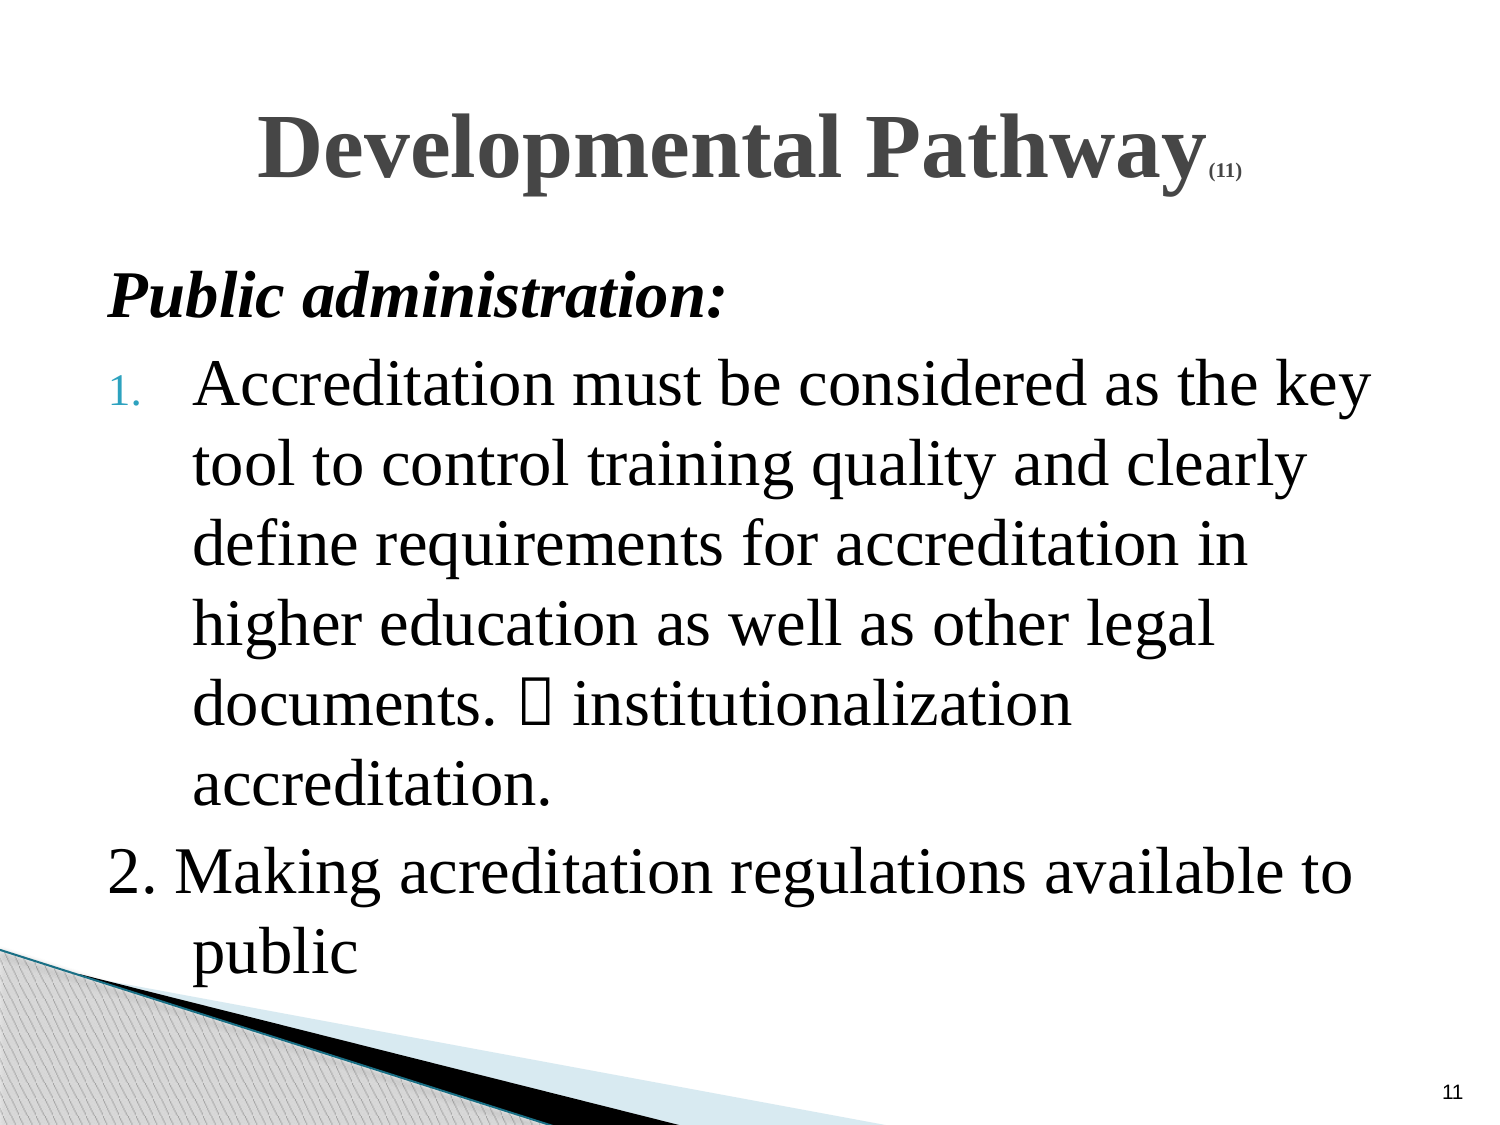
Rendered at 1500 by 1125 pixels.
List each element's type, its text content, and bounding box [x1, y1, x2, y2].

title Developmental Pathway(11) [75, 75, 1425, 233]
list Public administration: Accreditation must be considered as the key tool to control training quality and clearly define requirements for accreditation in higher education as well as other legal documents.  institutionalization accreditation. 2. Making acreditation regulations available to public [74, 242, 1426, 986]
slide_number 11 [1418, 1051, 1479, 1112]
